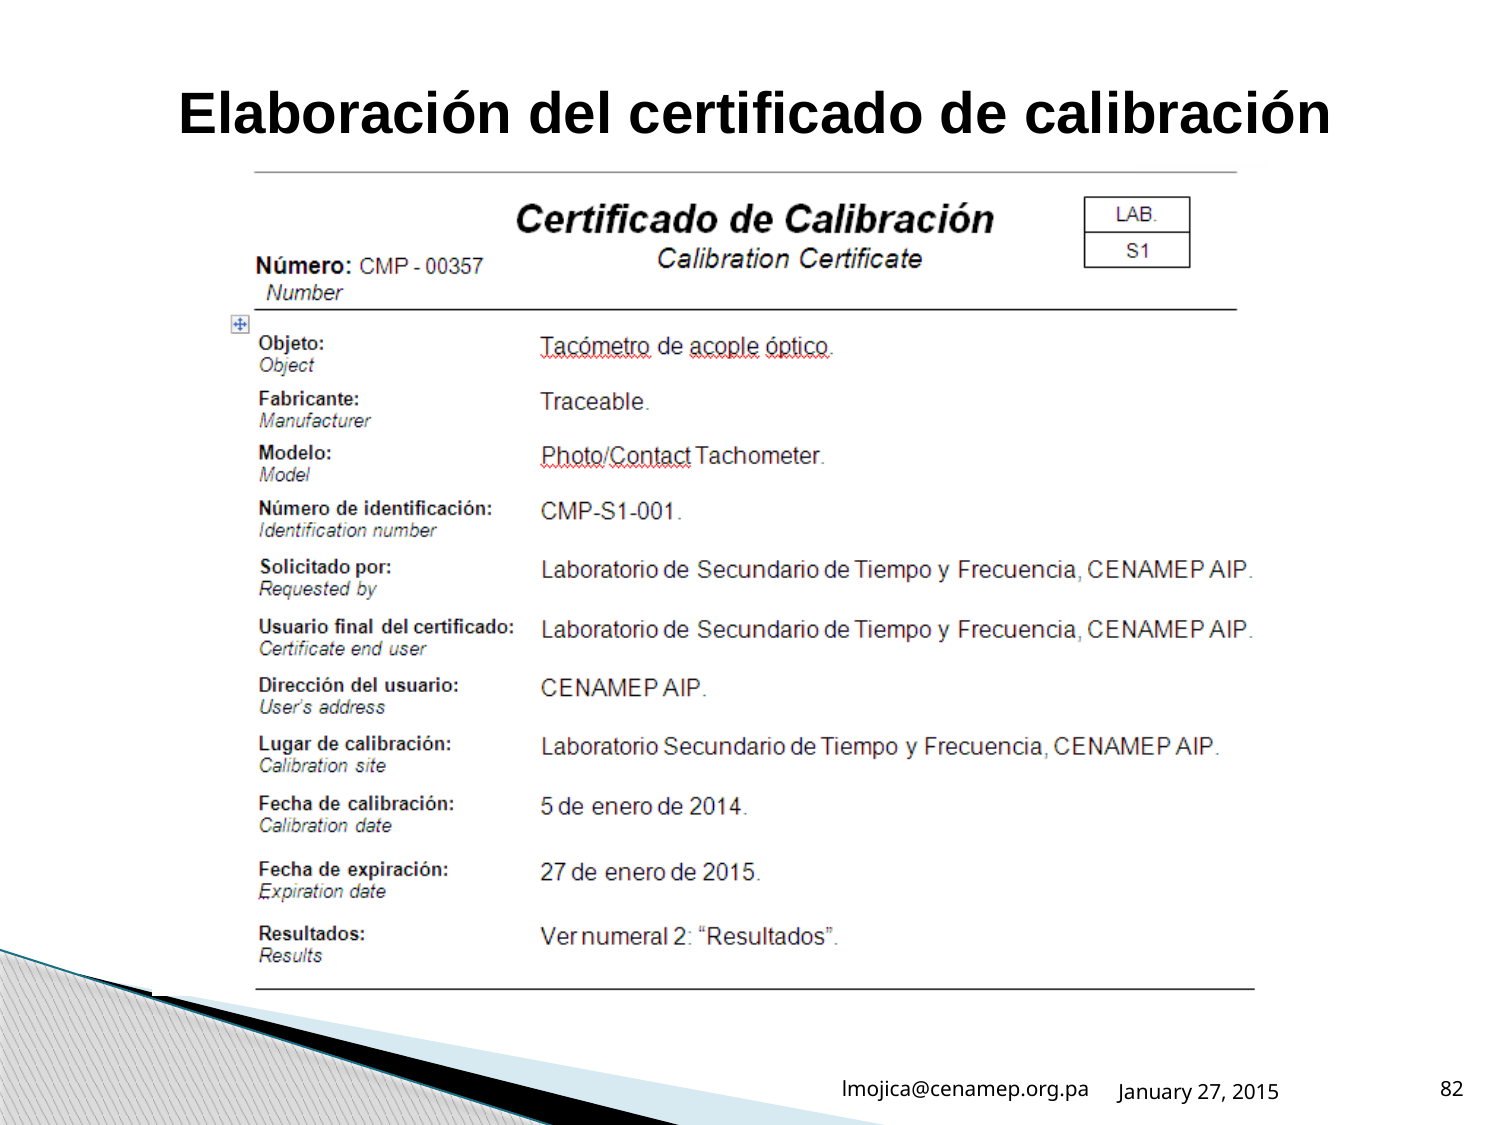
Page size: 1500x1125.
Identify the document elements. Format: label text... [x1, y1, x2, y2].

picture [152, 163, 1331, 997]
table_cell [0, 953, 147, 1000]
slide_number 82 [1418, 1051, 1479, 1112]
footer lmojica@cenamep.org.pa [718, 1051, 1105, 1112]
table_cell [173, 1007, 542, 1125]
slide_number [1105, 1051, 1418, 1112]
title Elaboración del certificado de calibración [46, 45, 1465, 176]
